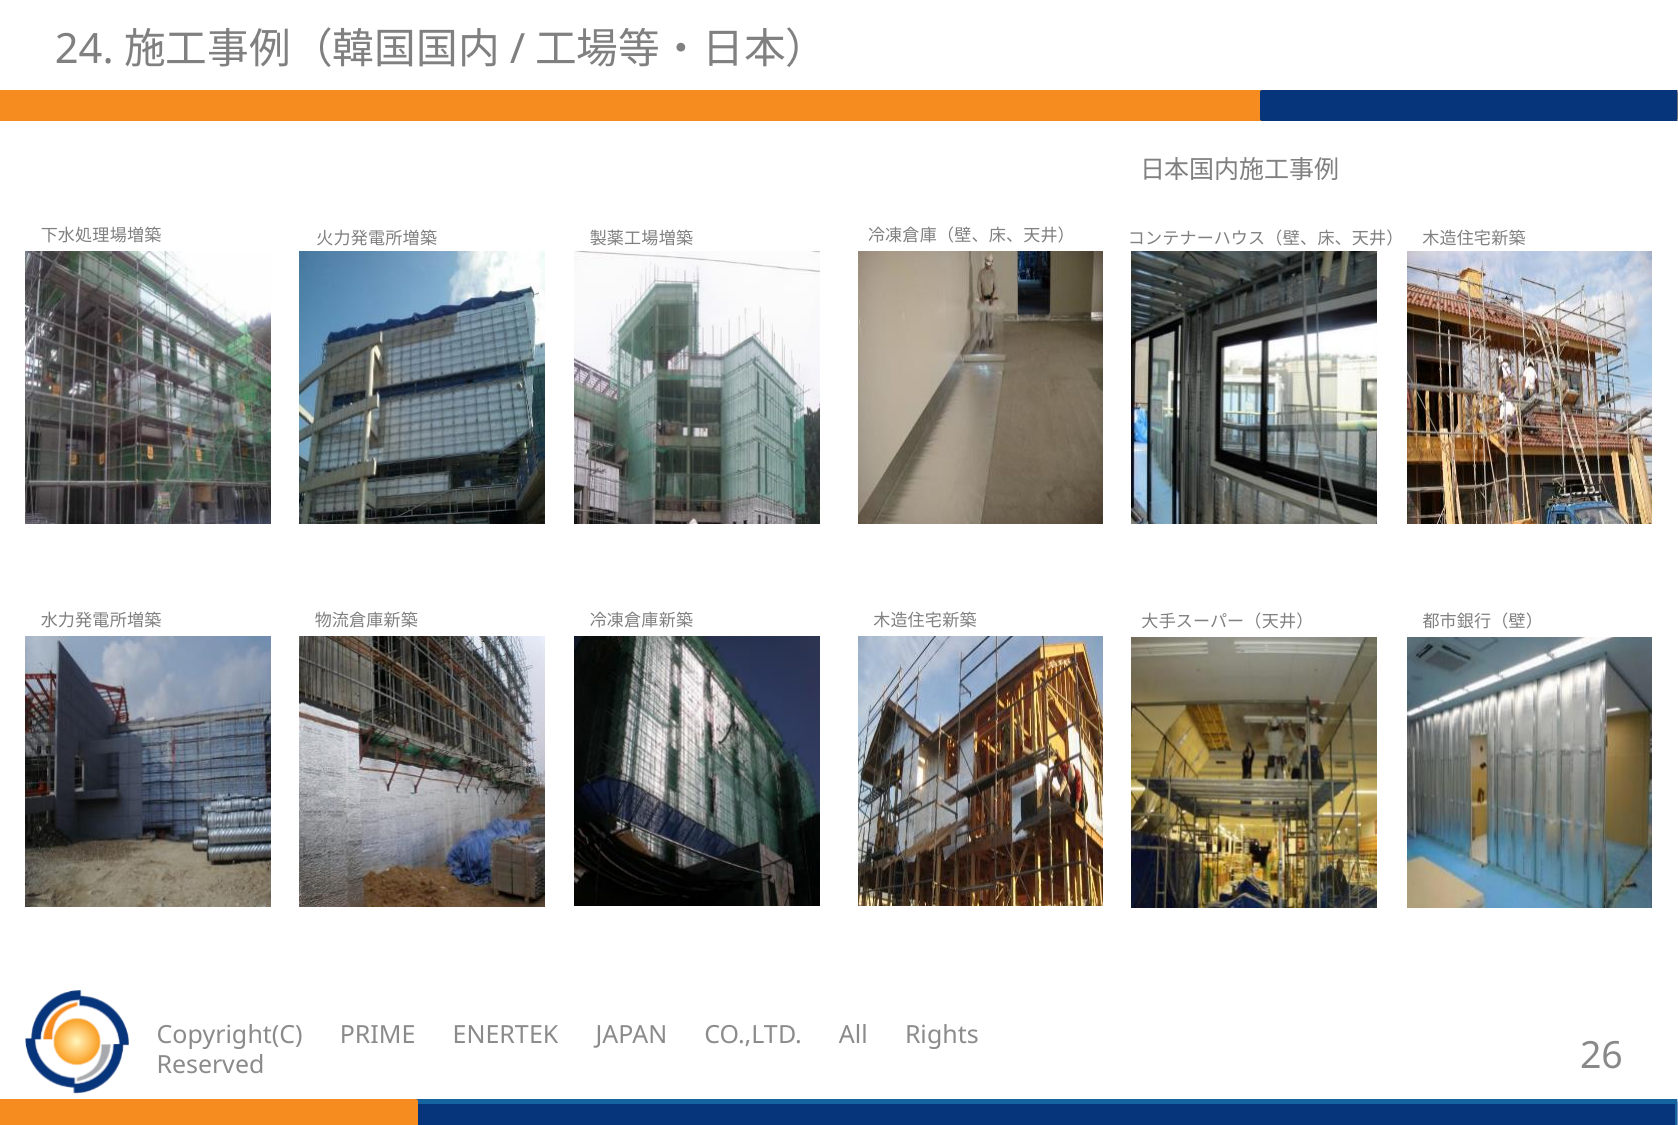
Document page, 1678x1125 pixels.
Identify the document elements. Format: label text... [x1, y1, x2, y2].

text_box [25, 216, 1653, 909]
picture [23, 985, 129, 1095]
text_box 日本国内施工事例 [1125, 146, 1462, 216]
slide_number 25 [1246, 1026, 1638, 1087]
footer Copyright(C) PRIME ENERTEK JAPAN CO.,LTD. All Rights Reserved [141, 1010, 1087, 1087]
title 24.施工事例（韓国国内/工場等・日本） [39, 19, 1550, 75]
